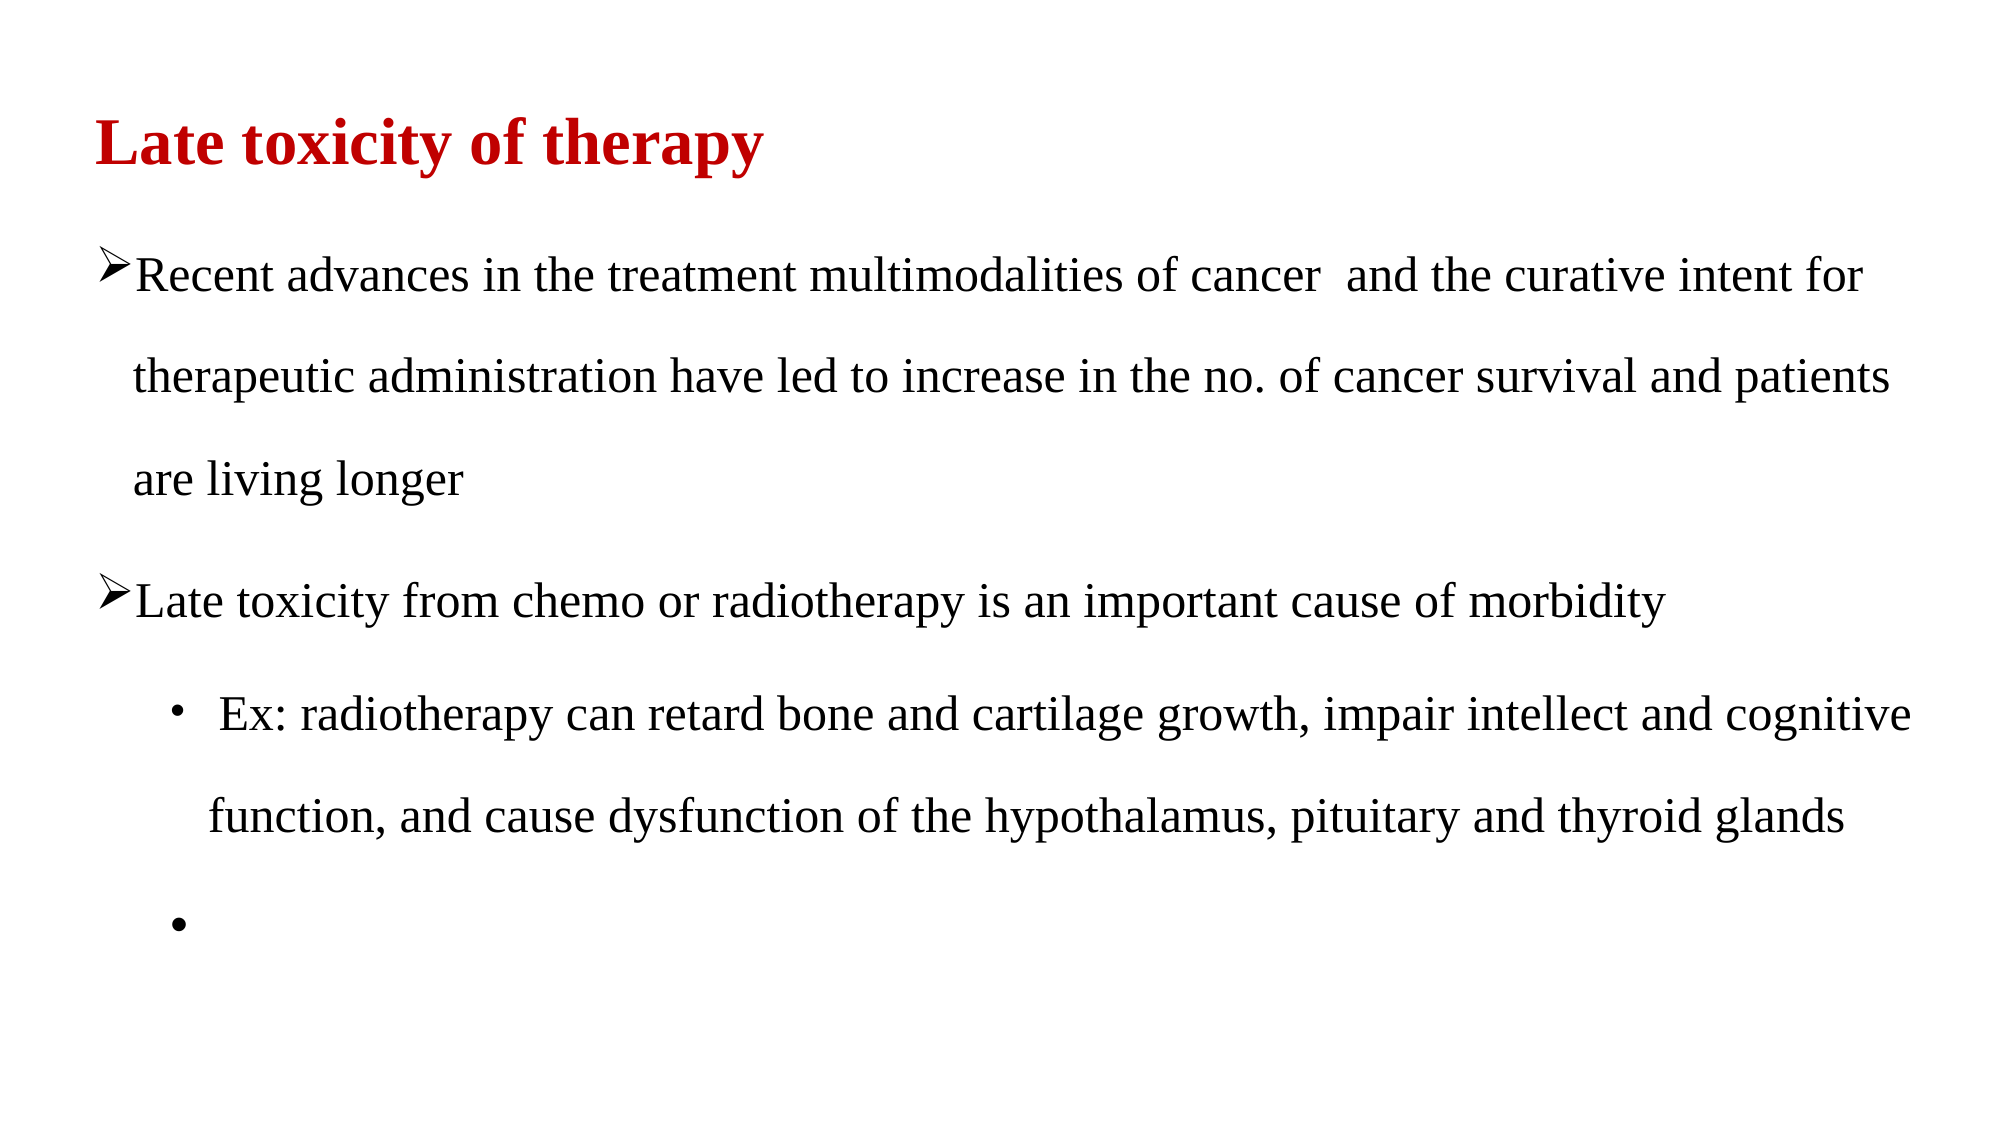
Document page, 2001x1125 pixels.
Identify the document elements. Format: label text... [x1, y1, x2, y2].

list Late toxicity of therapy Recent advances in the treatment multimodalities of cancer and the curative intent for therapeutic administration have led to increase in the no. of cancer survival and patients are living longer Late toxicity from chemo or radiotherapy is an important cause of morbidity Ex: radiotherapy can retard bone and cartilage growth, impair intellect and cognitive function, and cause dysfunction of the hypothalamus, pituitary and thyroid glands [80, 34, 1942, 1063]
